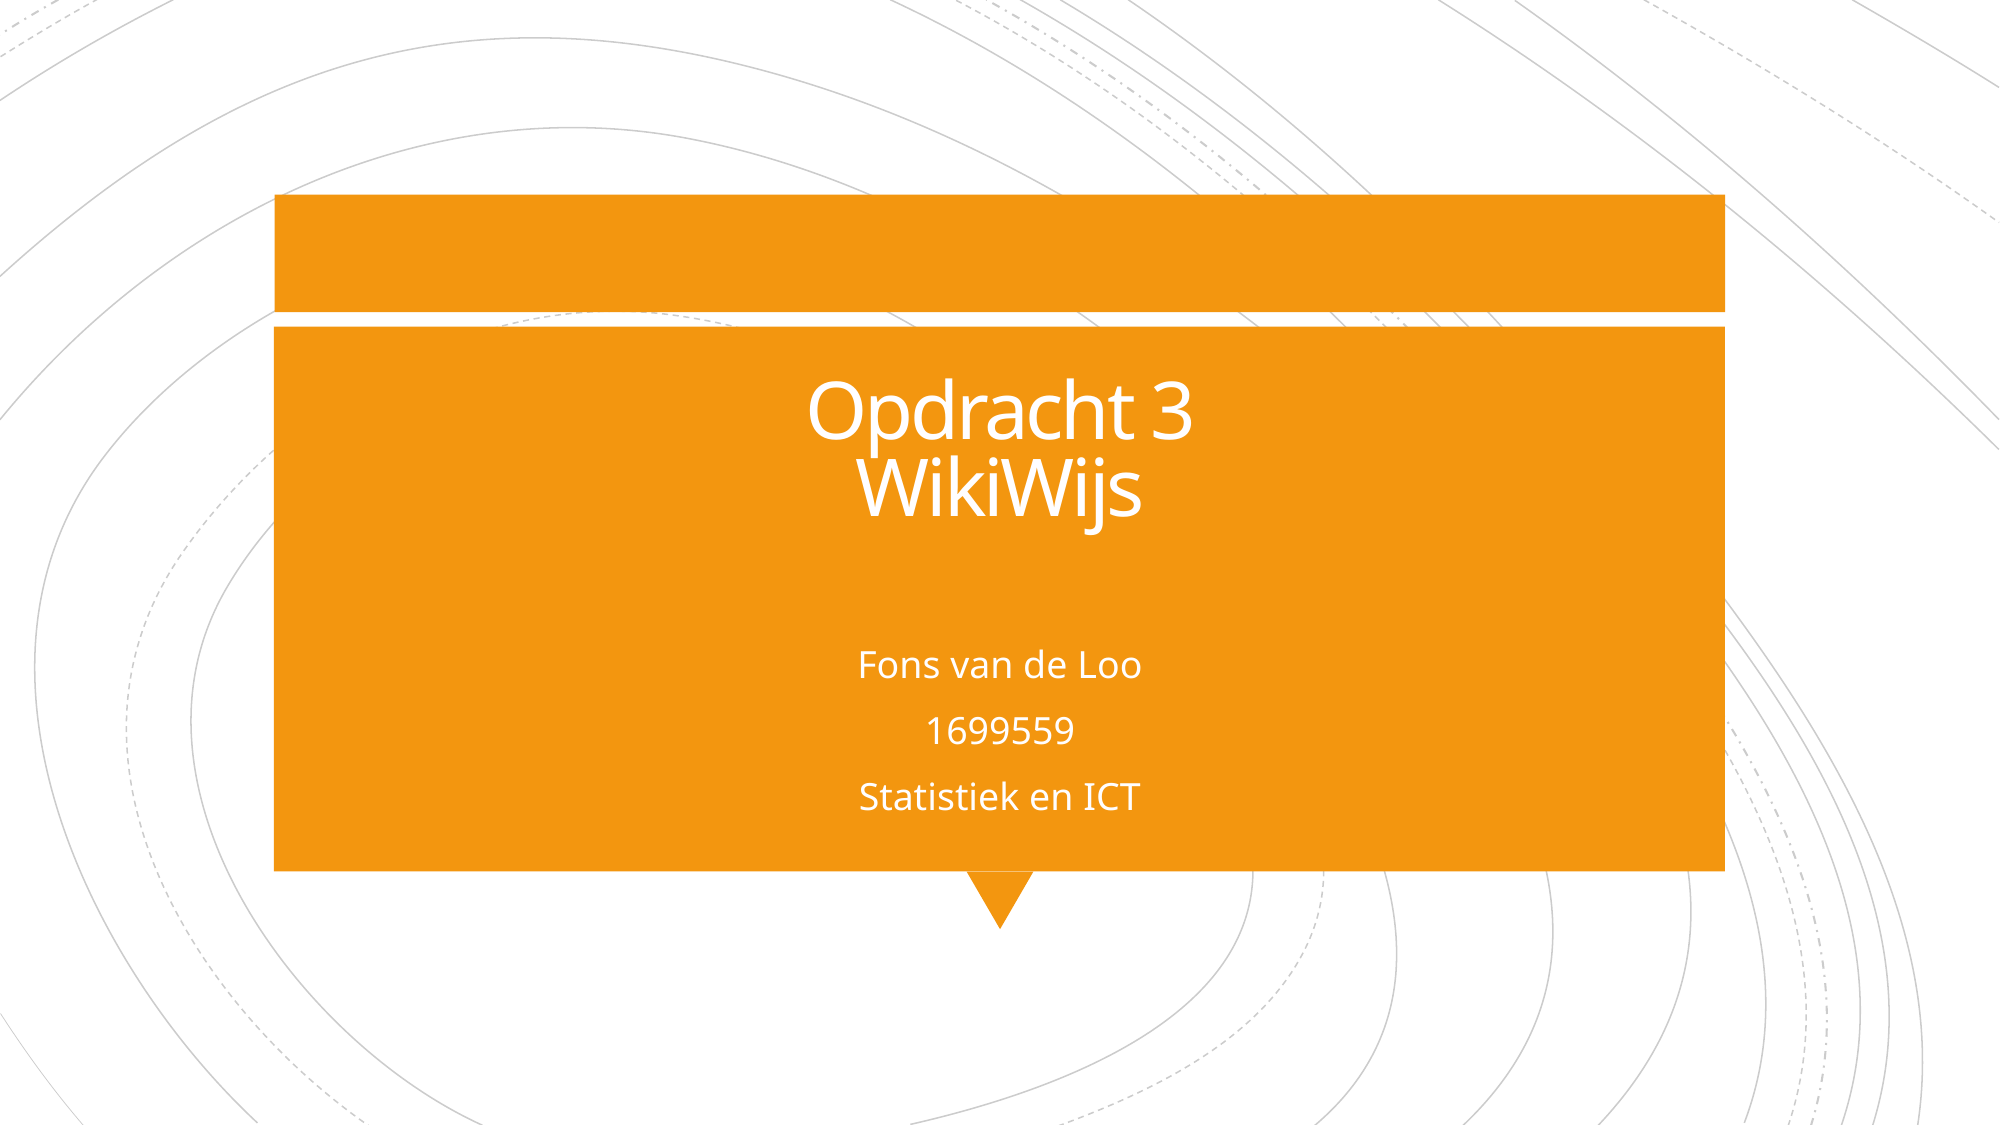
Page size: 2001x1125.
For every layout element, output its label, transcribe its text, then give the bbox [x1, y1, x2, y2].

subtitle Fons van de Loo 1699559 Statistiek en ICT [288, 640, 1712, 858]
title Opdracht 3 WikiWijs [288, 340, 1713, 628]
